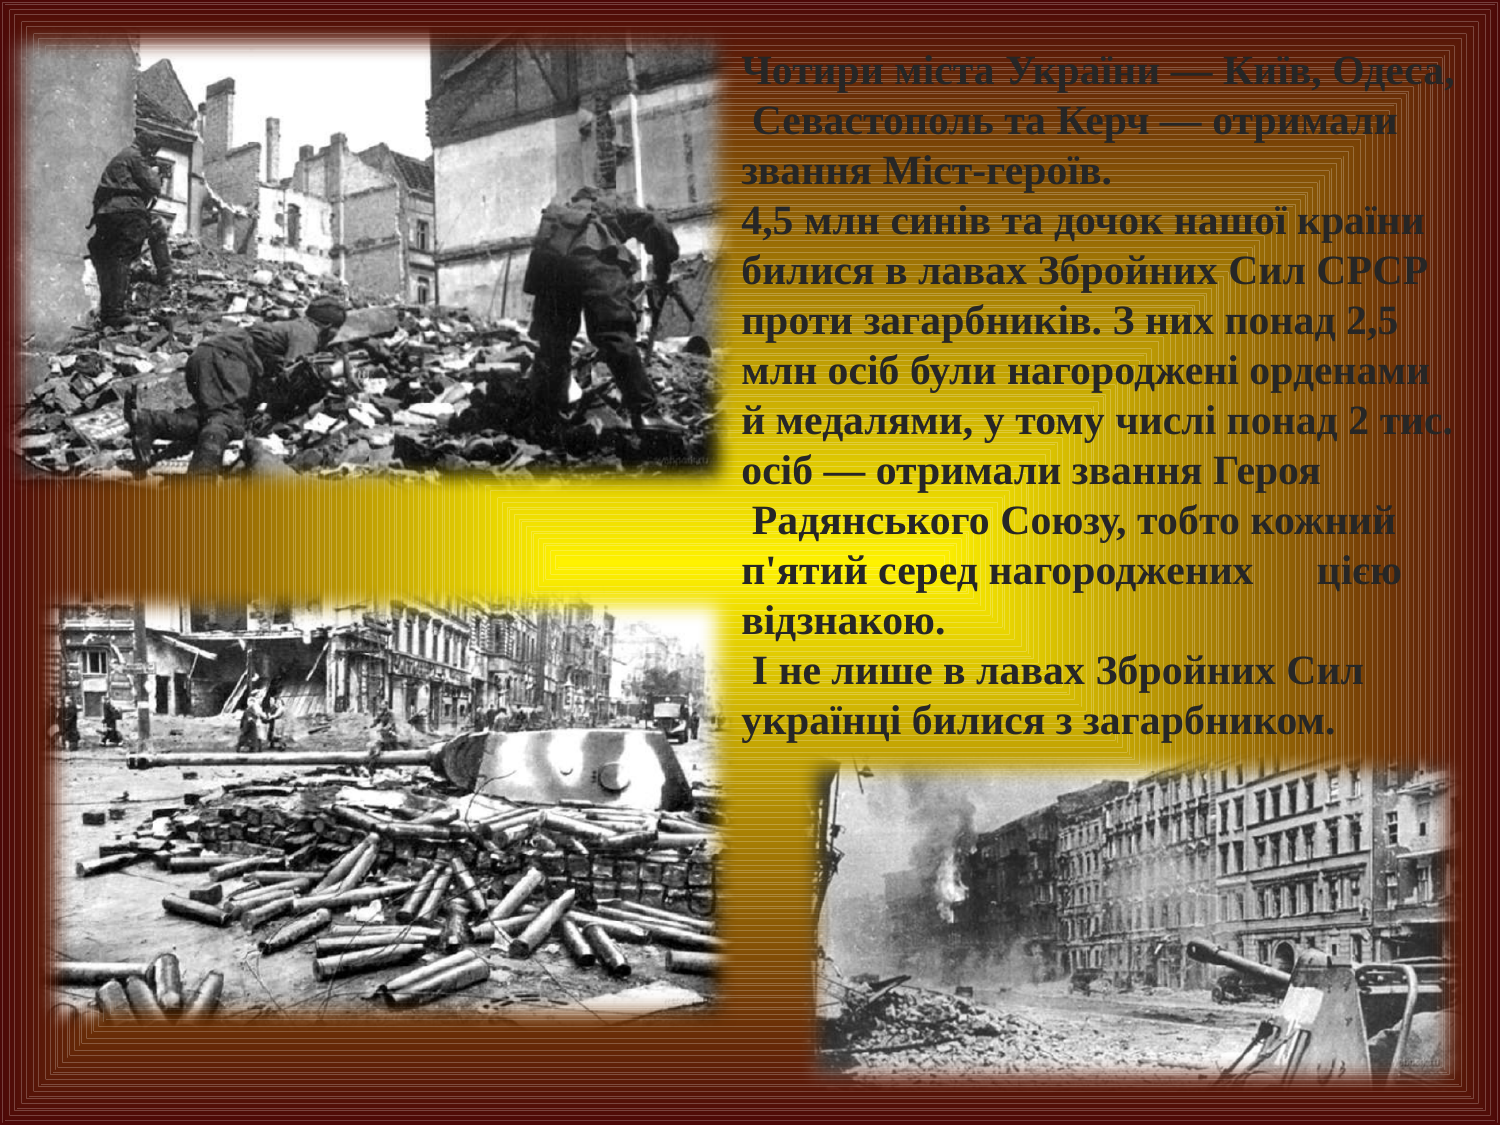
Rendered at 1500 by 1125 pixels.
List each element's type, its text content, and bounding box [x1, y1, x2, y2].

text_box Чотири міста України — Київ, Одеса, Севастополь та Керч — отримали звання Міст-героїв. 4,5 млн синів та дочок нашої країни билися в лавах Збройних Сил СРСР проти загарбників. З них понад 2,5 млн осіб були нагороджені орденами й медалями, у тому числі понад 2 тис. осіб — отримали звання Героя Радянського Союзу, тобто кожний п'ятий серед нагороджених цією відзнакою. І не лише в лавах Збройних Сил українці билися з загарбником. [726, 35, 1477, 751]
picture [796, 749, 1466, 1095]
picture [34, 585, 738, 1032]
picture [0, 23, 739, 496]
